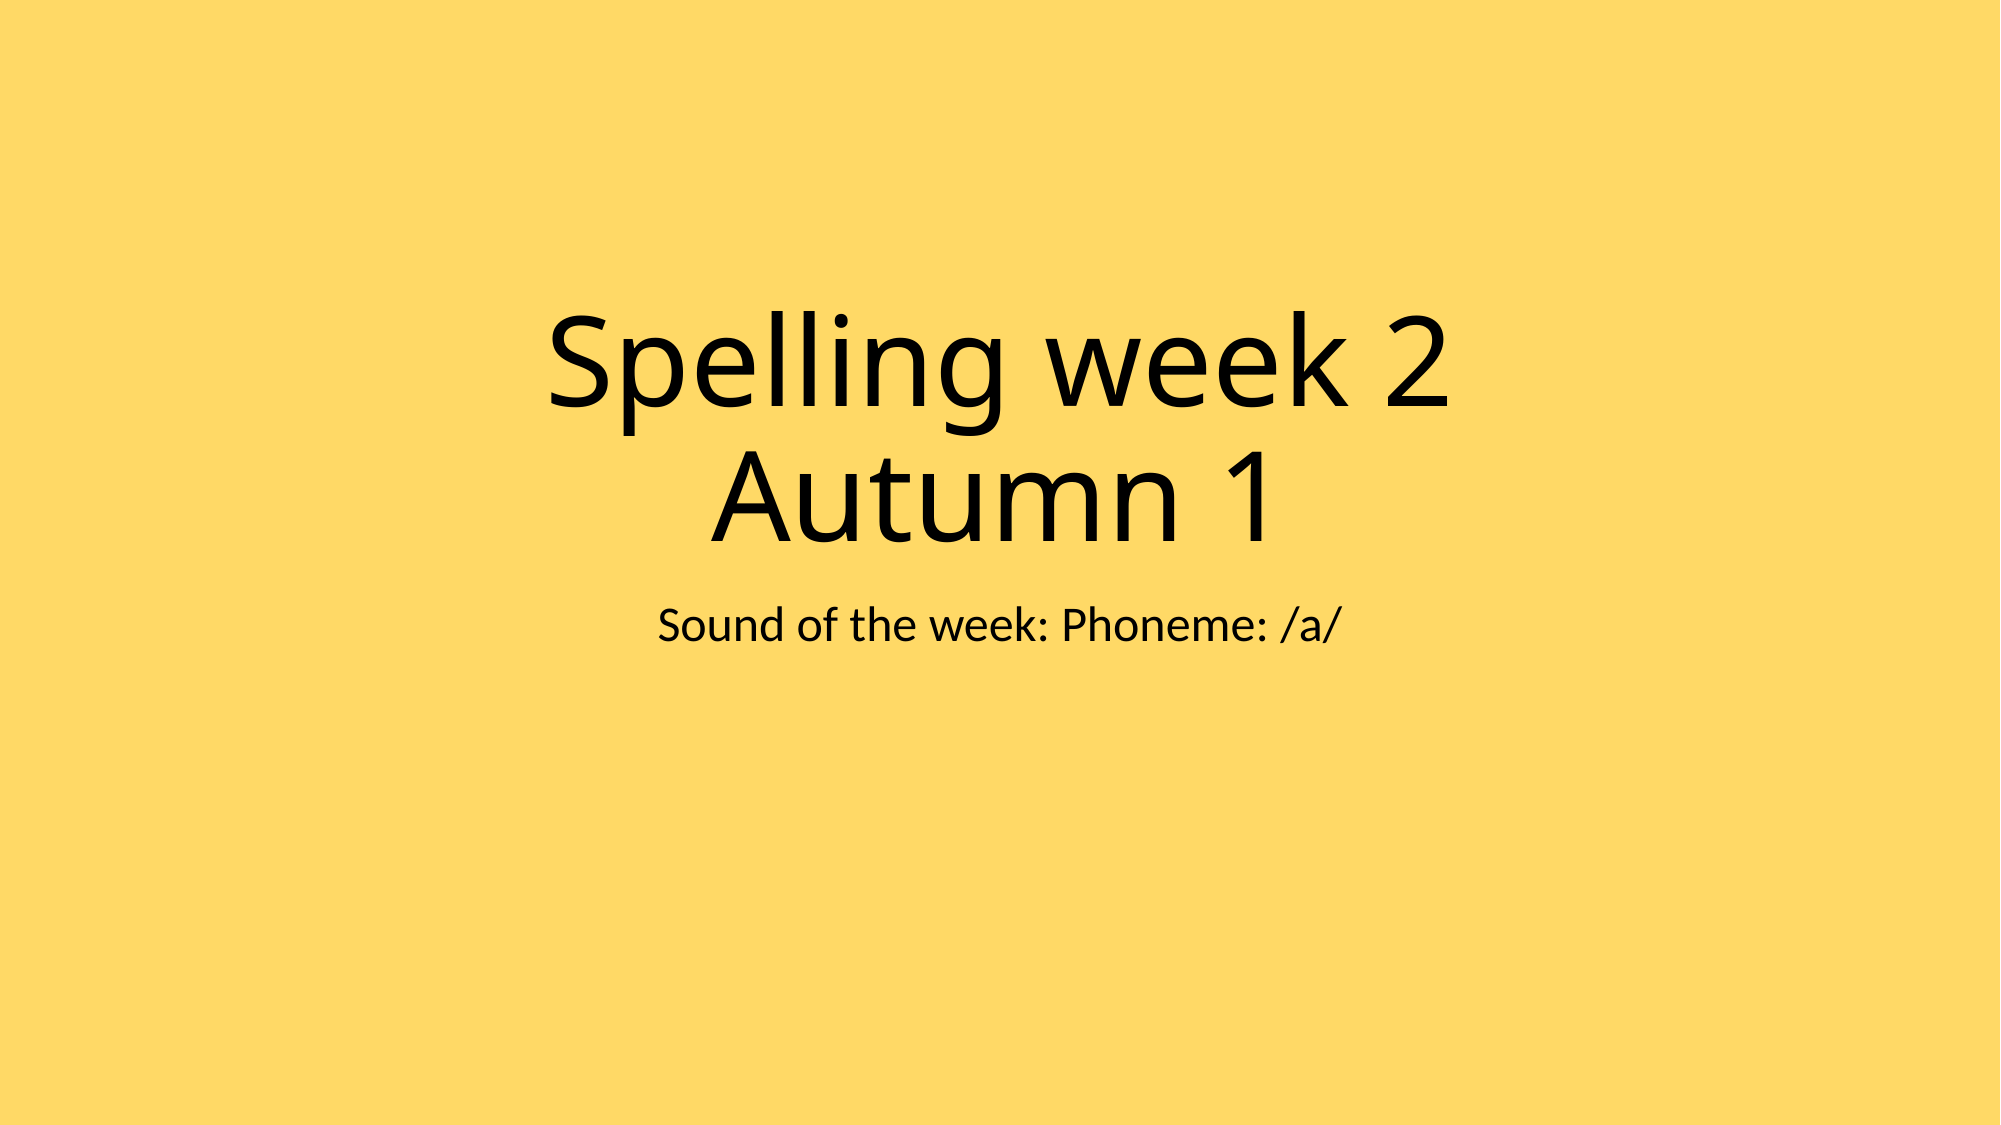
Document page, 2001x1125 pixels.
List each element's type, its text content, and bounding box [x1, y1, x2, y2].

title Spelling week 2 Autumn 1 [249, 184, 1750, 576]
subtitle Sound of the week: Phoneme: /a/ [249, 590, 1750, 863]
